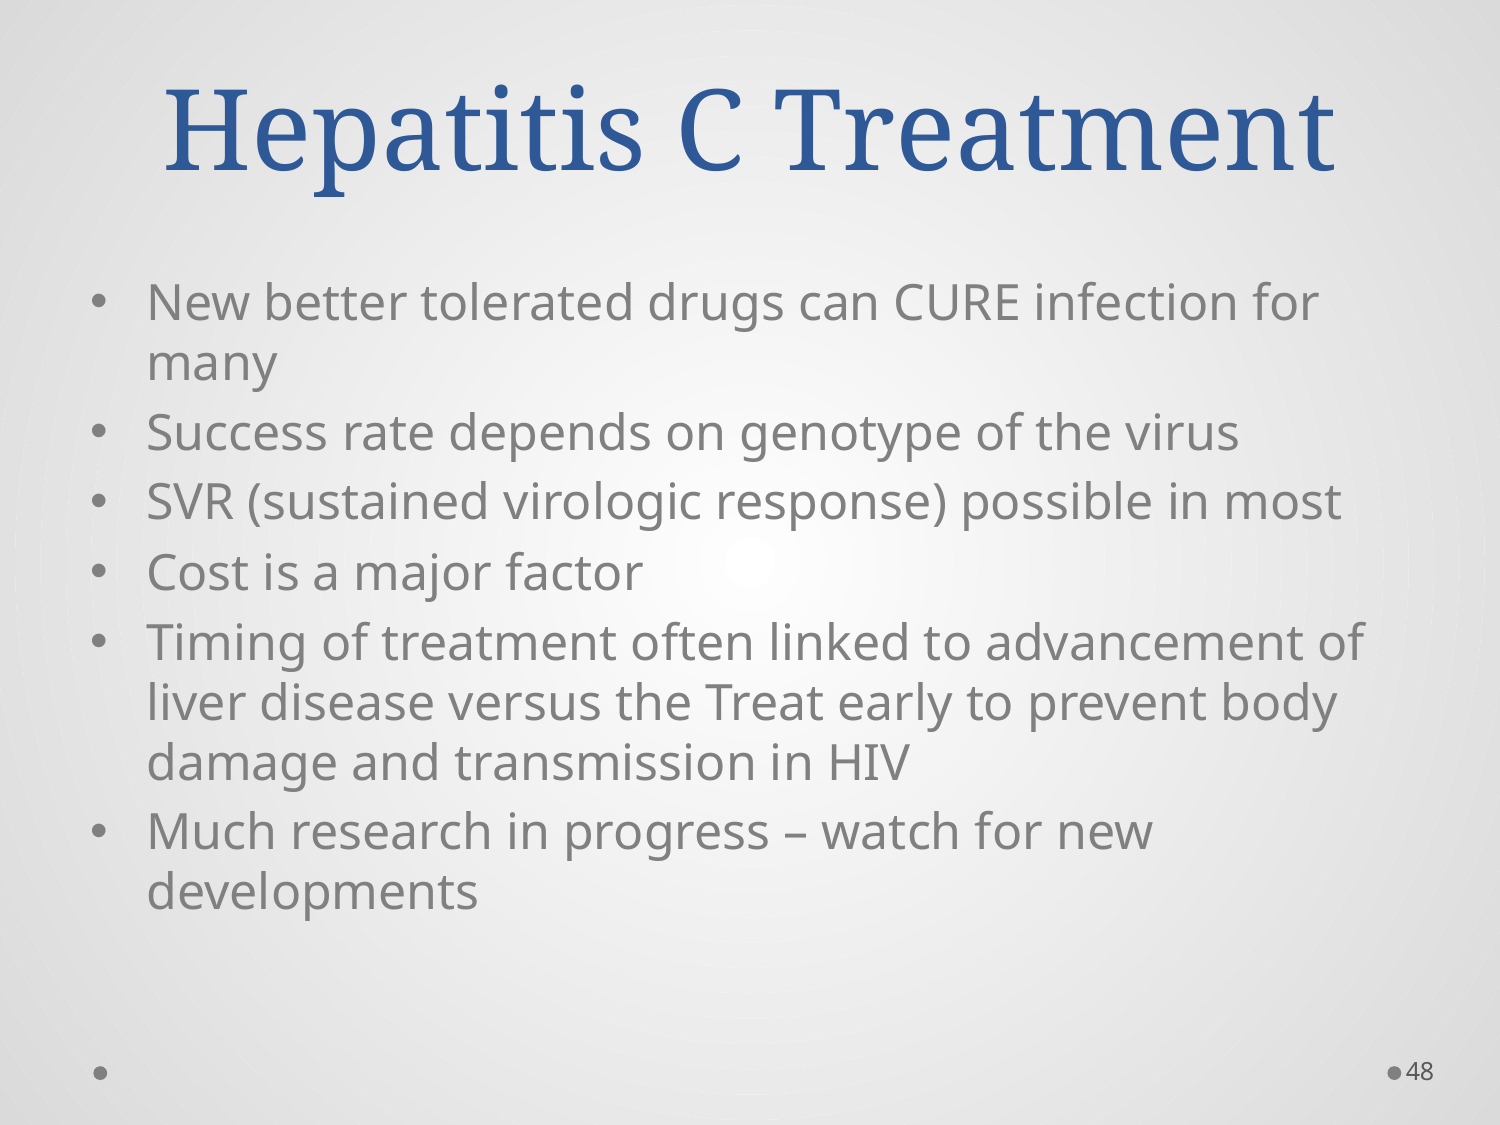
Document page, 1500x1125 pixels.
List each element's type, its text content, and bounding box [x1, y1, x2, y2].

slide_number 48 [1401, 1042, 1494, 1103]
list New better tolerated drugs can CURE infection for many Success rate depends on genotype of the virus SVR (sustained virologic response) possible in most Cost is a major factor Timing of treatment often linked to advancement of liver disease versus the Treat early to prevent body damage and transmission in HIV Much research in progress – watch for new developments [75, 262, 1425, 1005]
title Hepatitis C Treatment [75, 0, 1425, 200]
